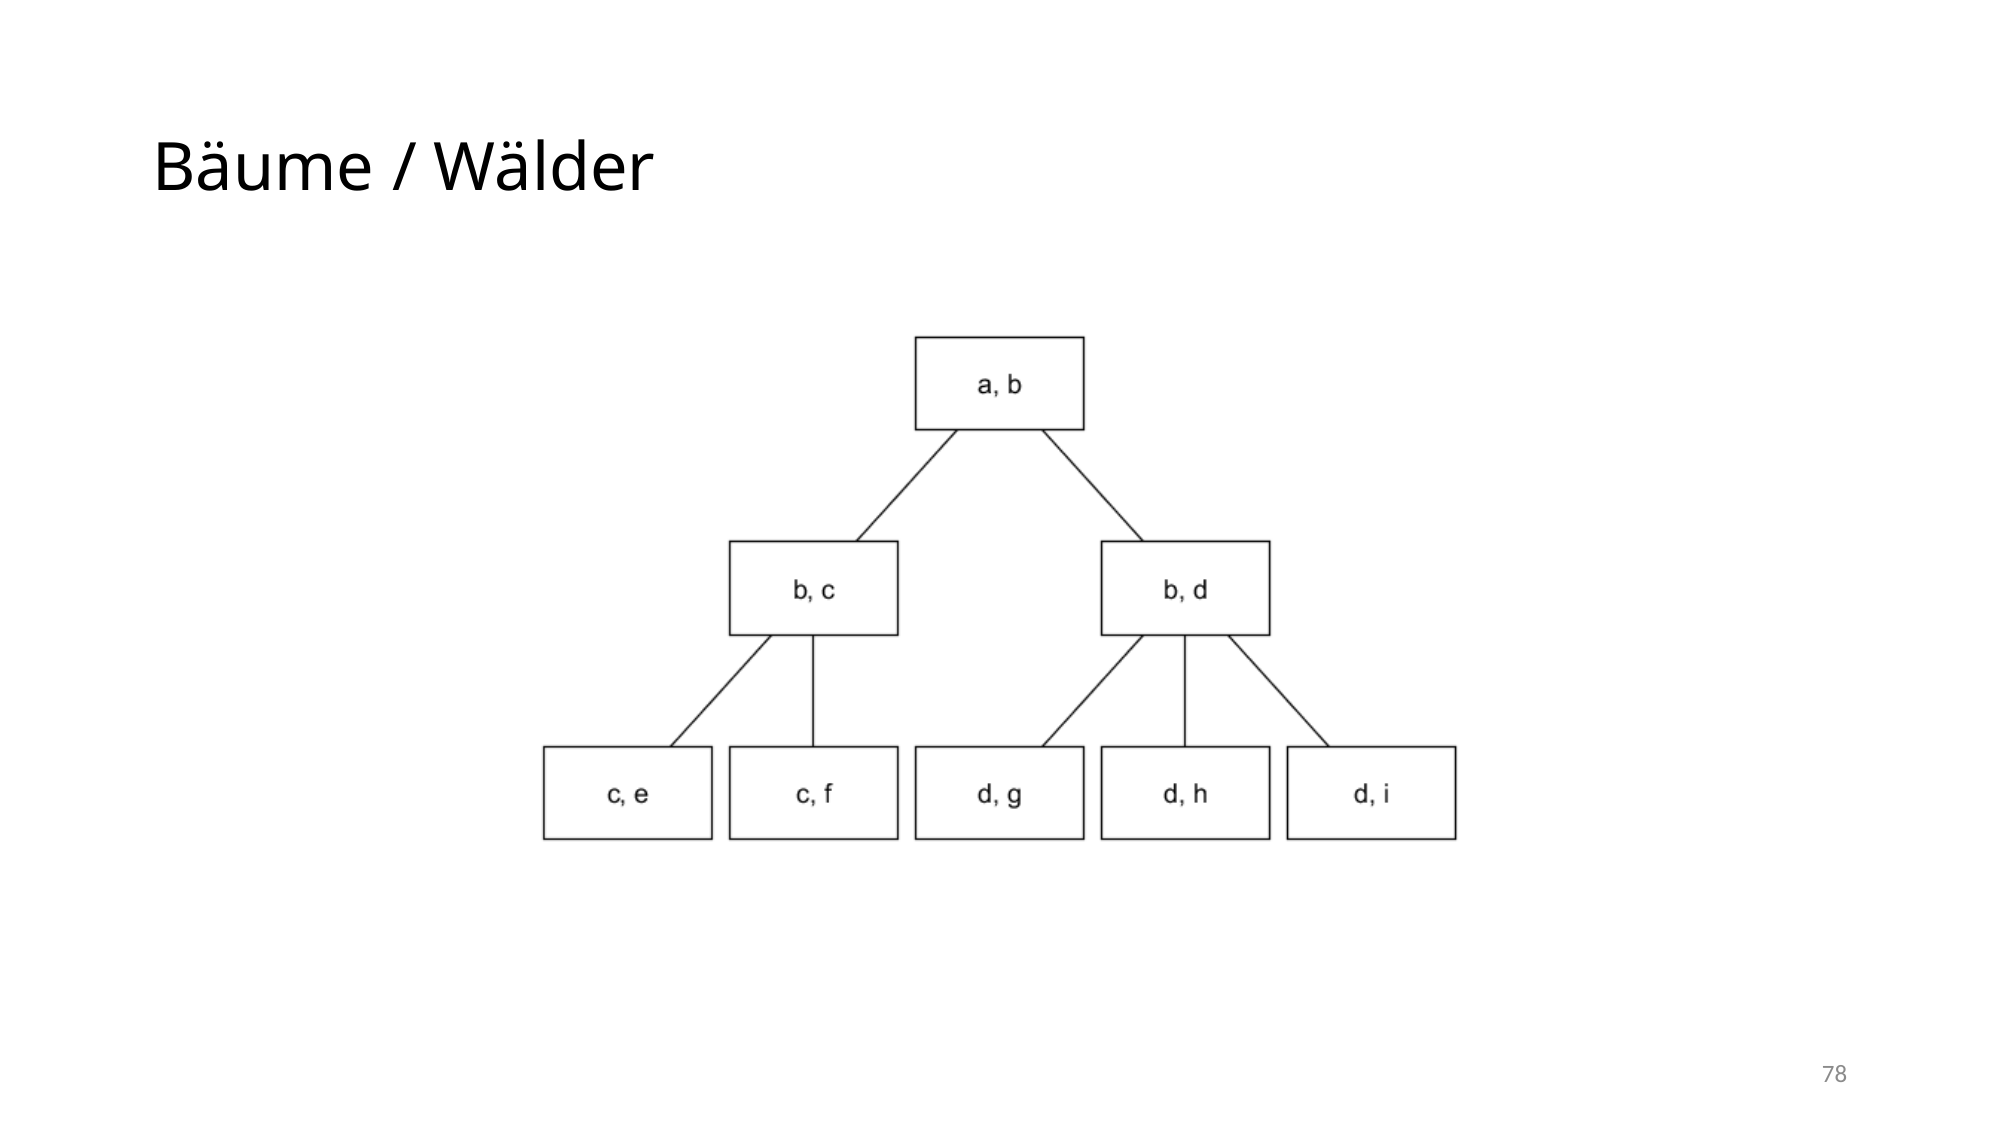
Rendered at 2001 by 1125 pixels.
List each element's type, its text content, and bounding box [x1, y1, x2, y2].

slide_number 78 [1412, 1042, 1863, 1103]
picture [533, 322, 1467, 855]
title Bäume / Wälder [137, 59, 1863, 278]
